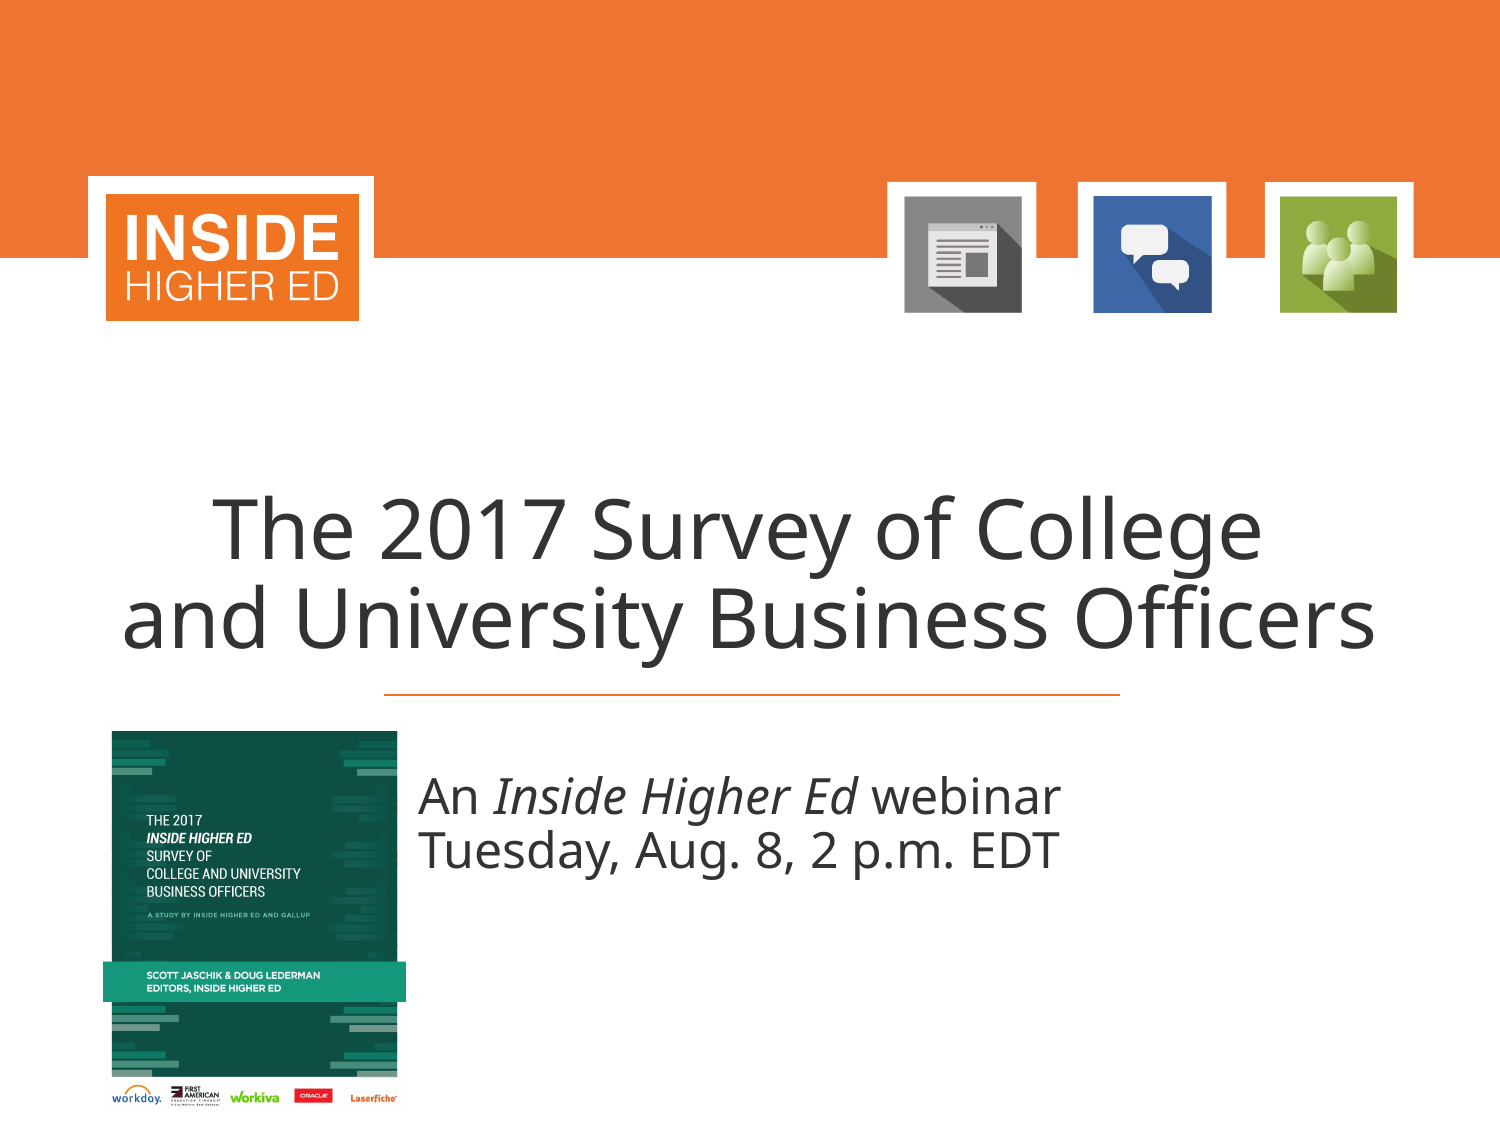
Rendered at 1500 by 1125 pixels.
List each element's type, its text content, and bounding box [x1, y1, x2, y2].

picture [1280, 196, 1397, 313]
title The 2017 Survey of College and University Business Officers [103, 454, 1397, 675]
picture [1093, 196, 1212, 313]
subtitle An Inside Higher Ed webinar Tuesday, Aug. 8, 2 p.m. EDT [406, 722, 1397, 995]
picture [904, 196, 1022, 313]
picture [103, 722, 406, 1114]
picture [106, 194, 359, 321]
